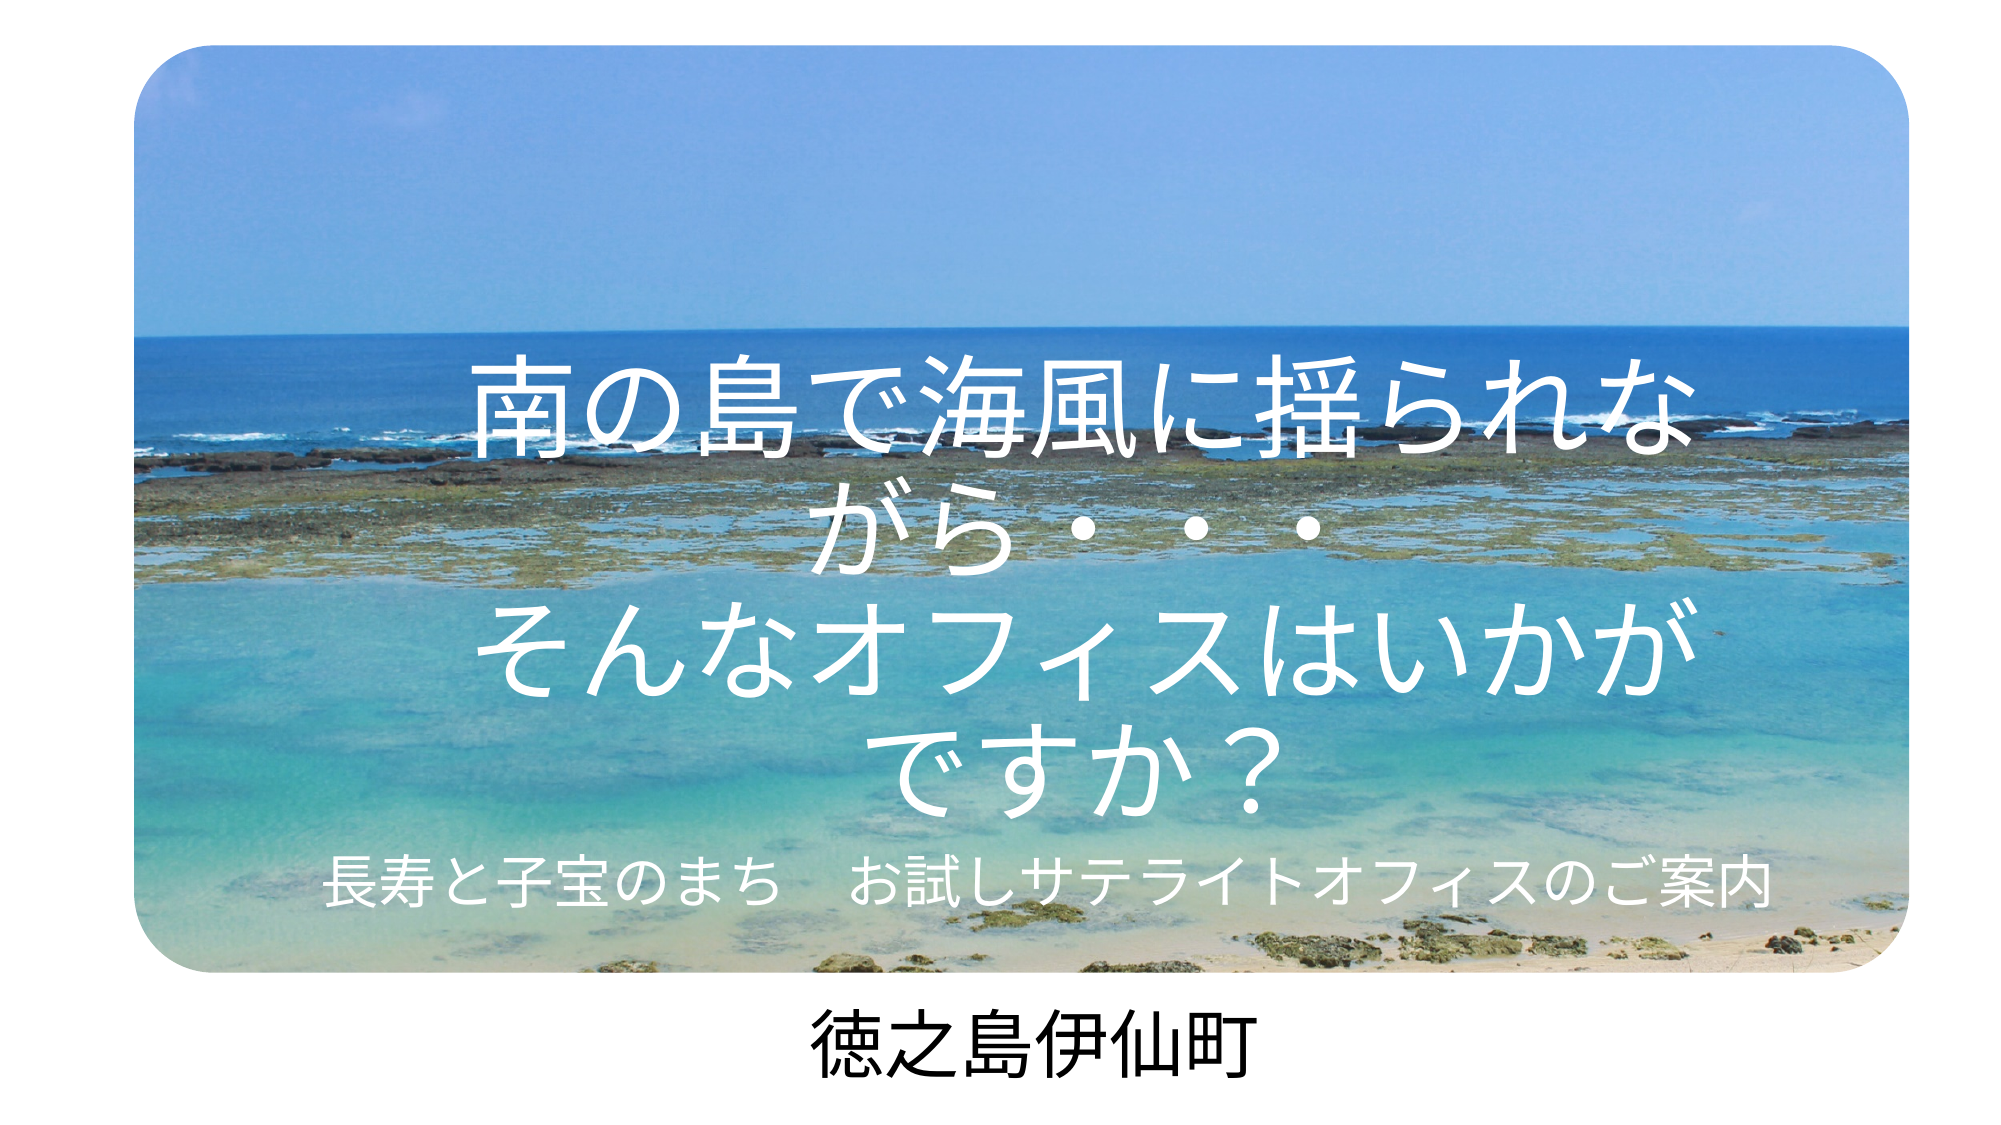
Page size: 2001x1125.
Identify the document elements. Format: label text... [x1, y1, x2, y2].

picture [134, 45, 1910, 973]
text_box 徳之島伊仙町 [794, 990, 1604, 1095]
